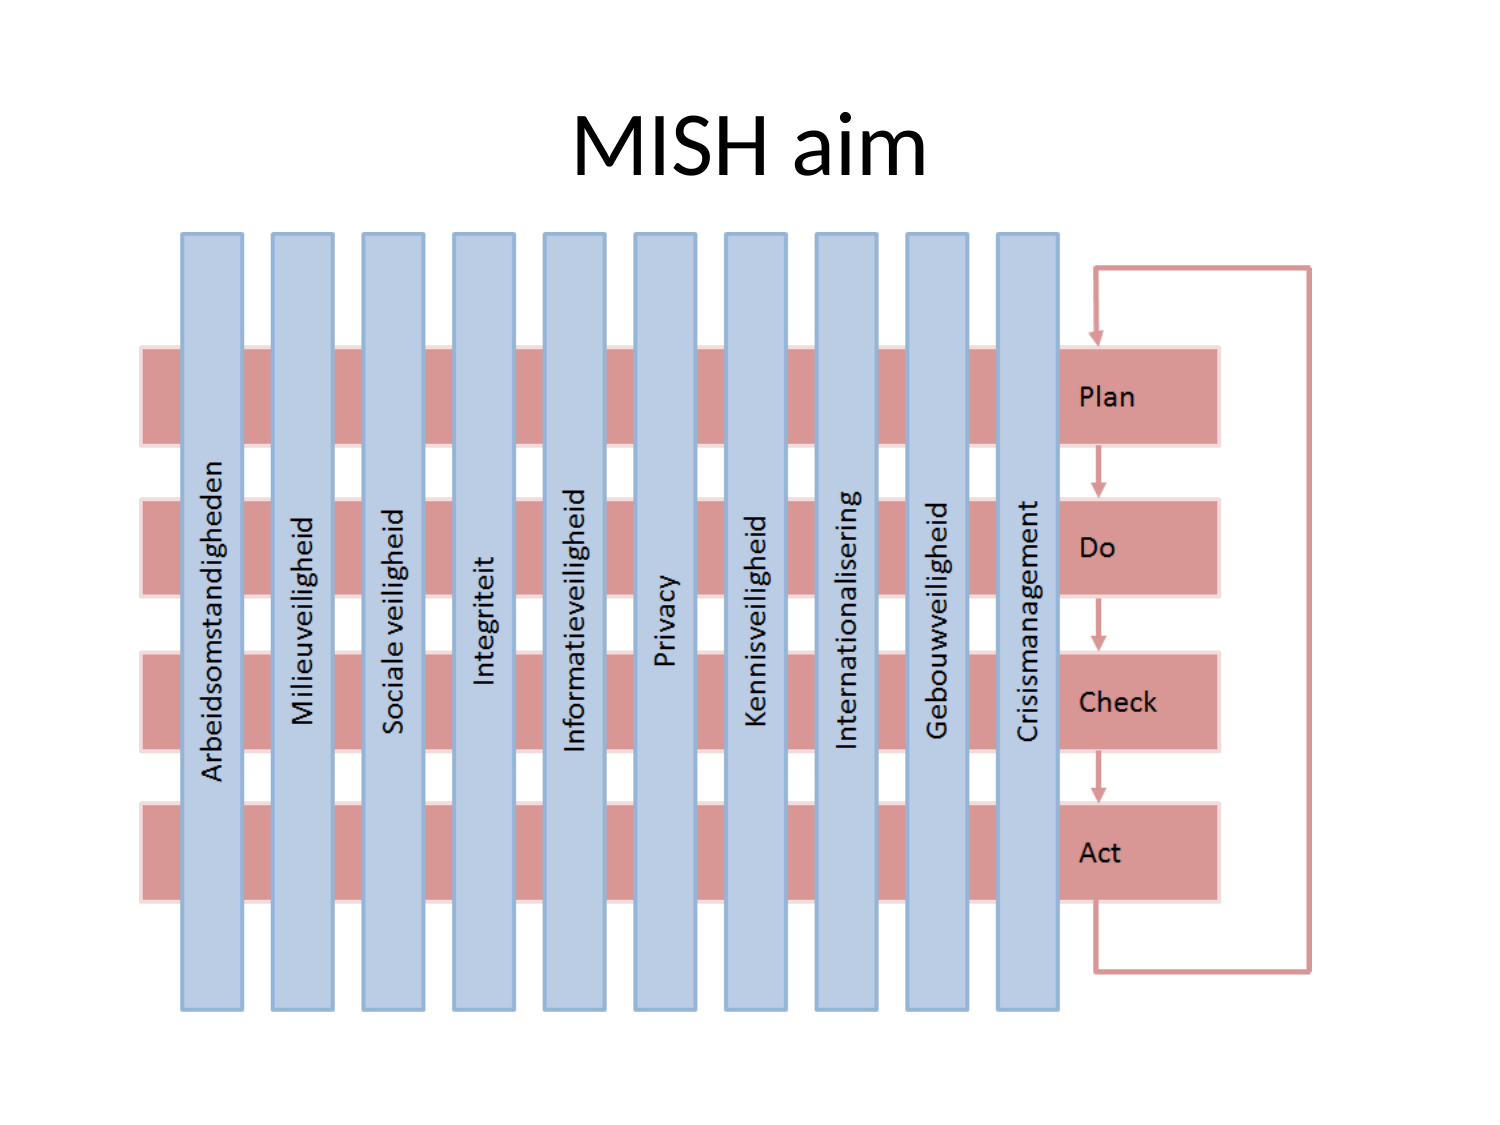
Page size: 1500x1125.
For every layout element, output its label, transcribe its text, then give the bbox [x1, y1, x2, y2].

title MISH aim [75, 45, 1425, 233]
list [130, 232, 1323, 1019]
